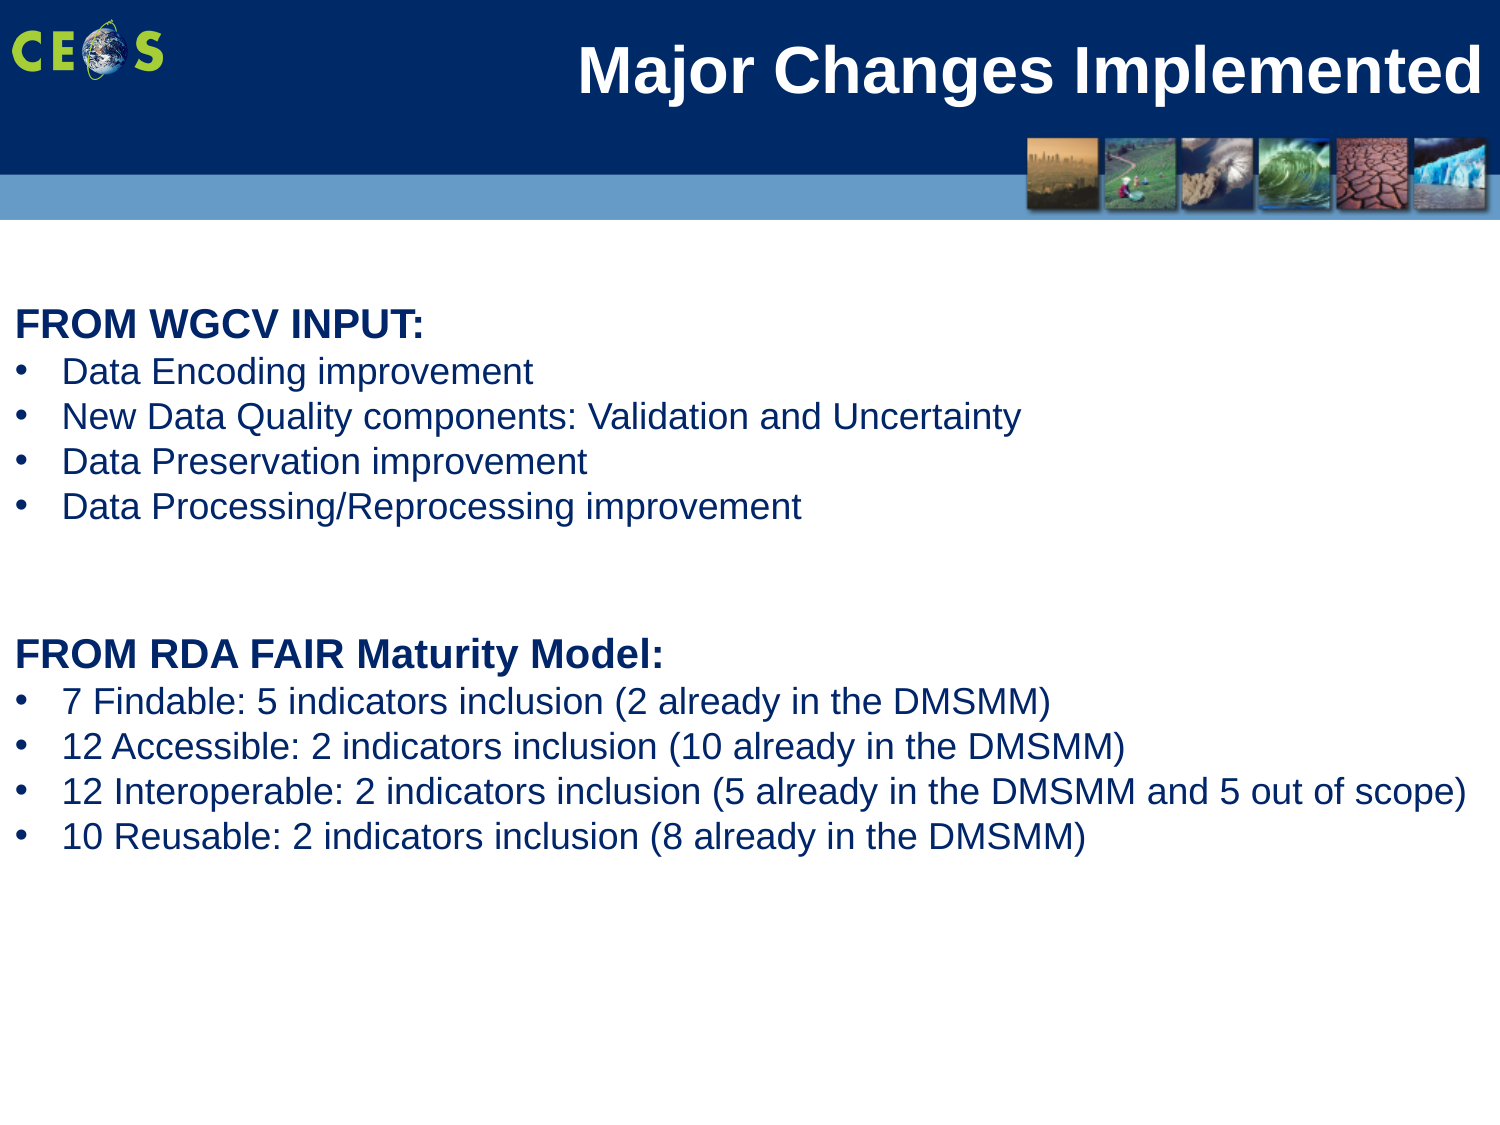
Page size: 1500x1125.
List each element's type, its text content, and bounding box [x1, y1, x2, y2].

text_box FROM WGCV INPUT: Data Encoding improvement New Data Quality components: Validation and Uncertainty Data Preservation improvement Data Processing/Reprocessing improvement FROM RDA FAIR Maturity Model: 7 Findable: 5 indicators inclusion (2 already in the DMSMM) 12 Accessible: 2 indicators inclusion (10 already in the DMSMM) 12 Interoperable: 2 indicators inclusion (5 already in the DMSMM and 5 out of scope) 10 Reusable: 2 indicators inclusion (8 already in the DMSMM) [0, 239, 1500, 865]
text_box Major Changes Implemented [429, 28, 1500, 105]
picture [0, 0, 1500, 220]
